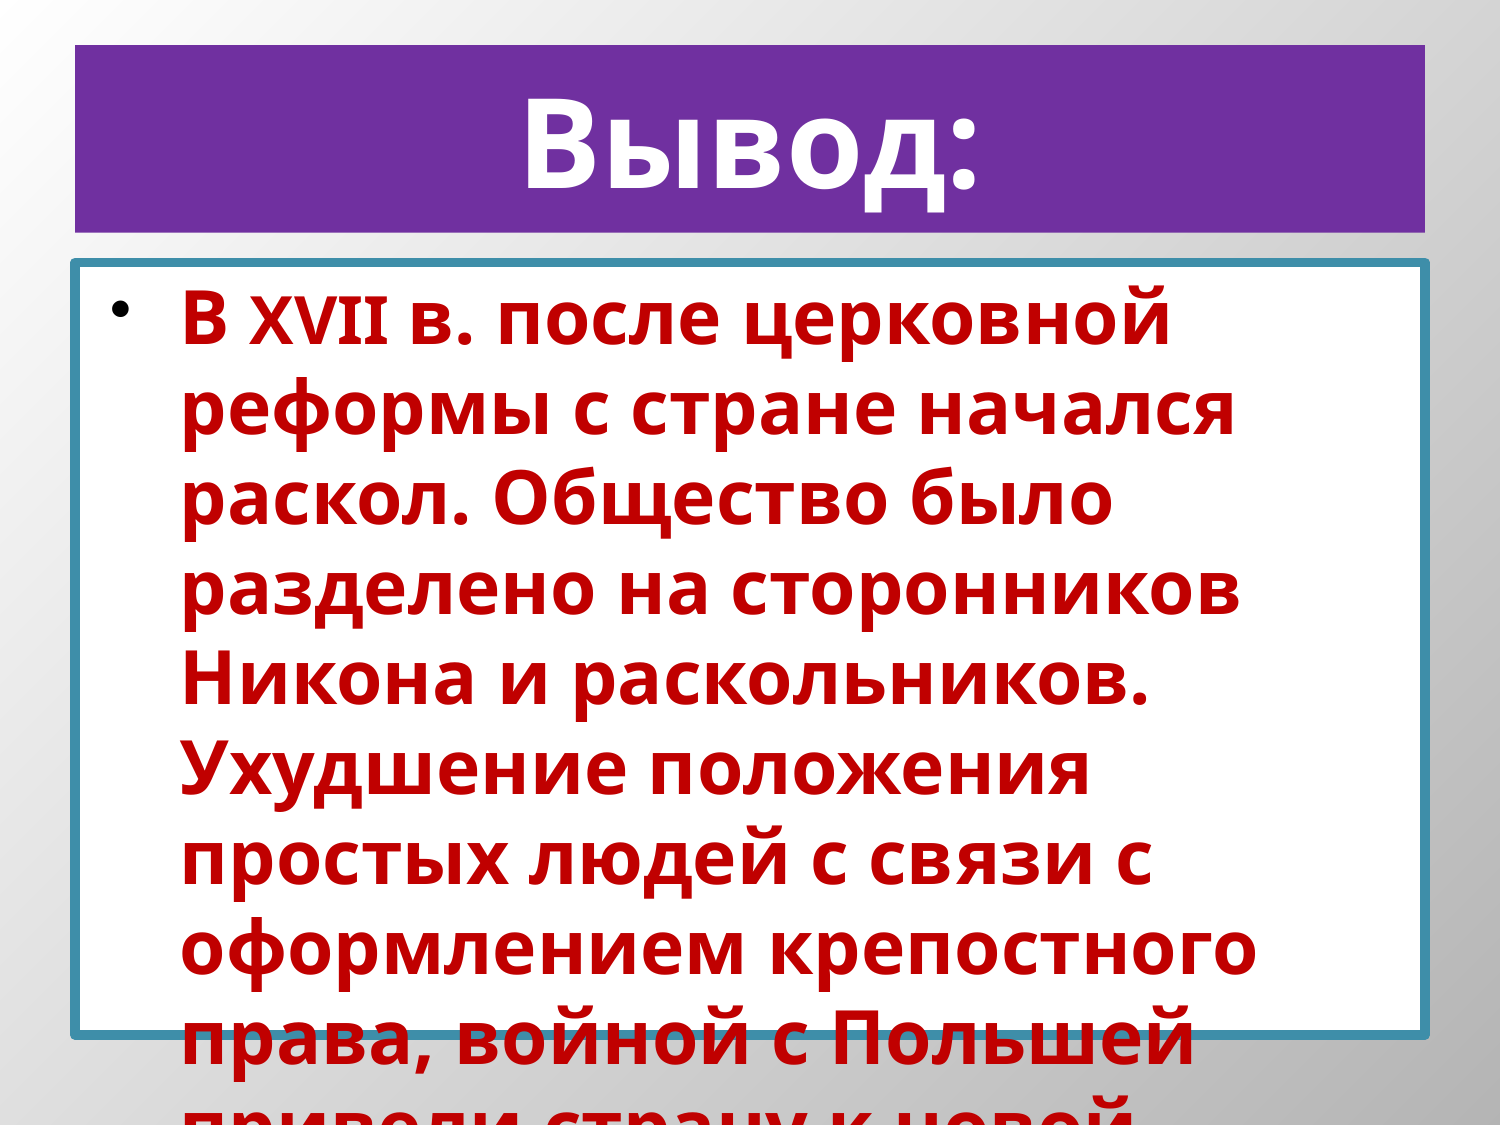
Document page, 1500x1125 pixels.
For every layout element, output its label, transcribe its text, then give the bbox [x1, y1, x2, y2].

list В XVII в. после церковной реформы с стране начался раскол. Общество было разделено на сторонников Никона и раскольников. Ухудшение положения простых людей с связи с оформлением крепостного права, войной с Польшей привели страну к новой гражданской войне [75, 262, 1425, 1035]
title Вывод: [75, 45, 1425, 233]
